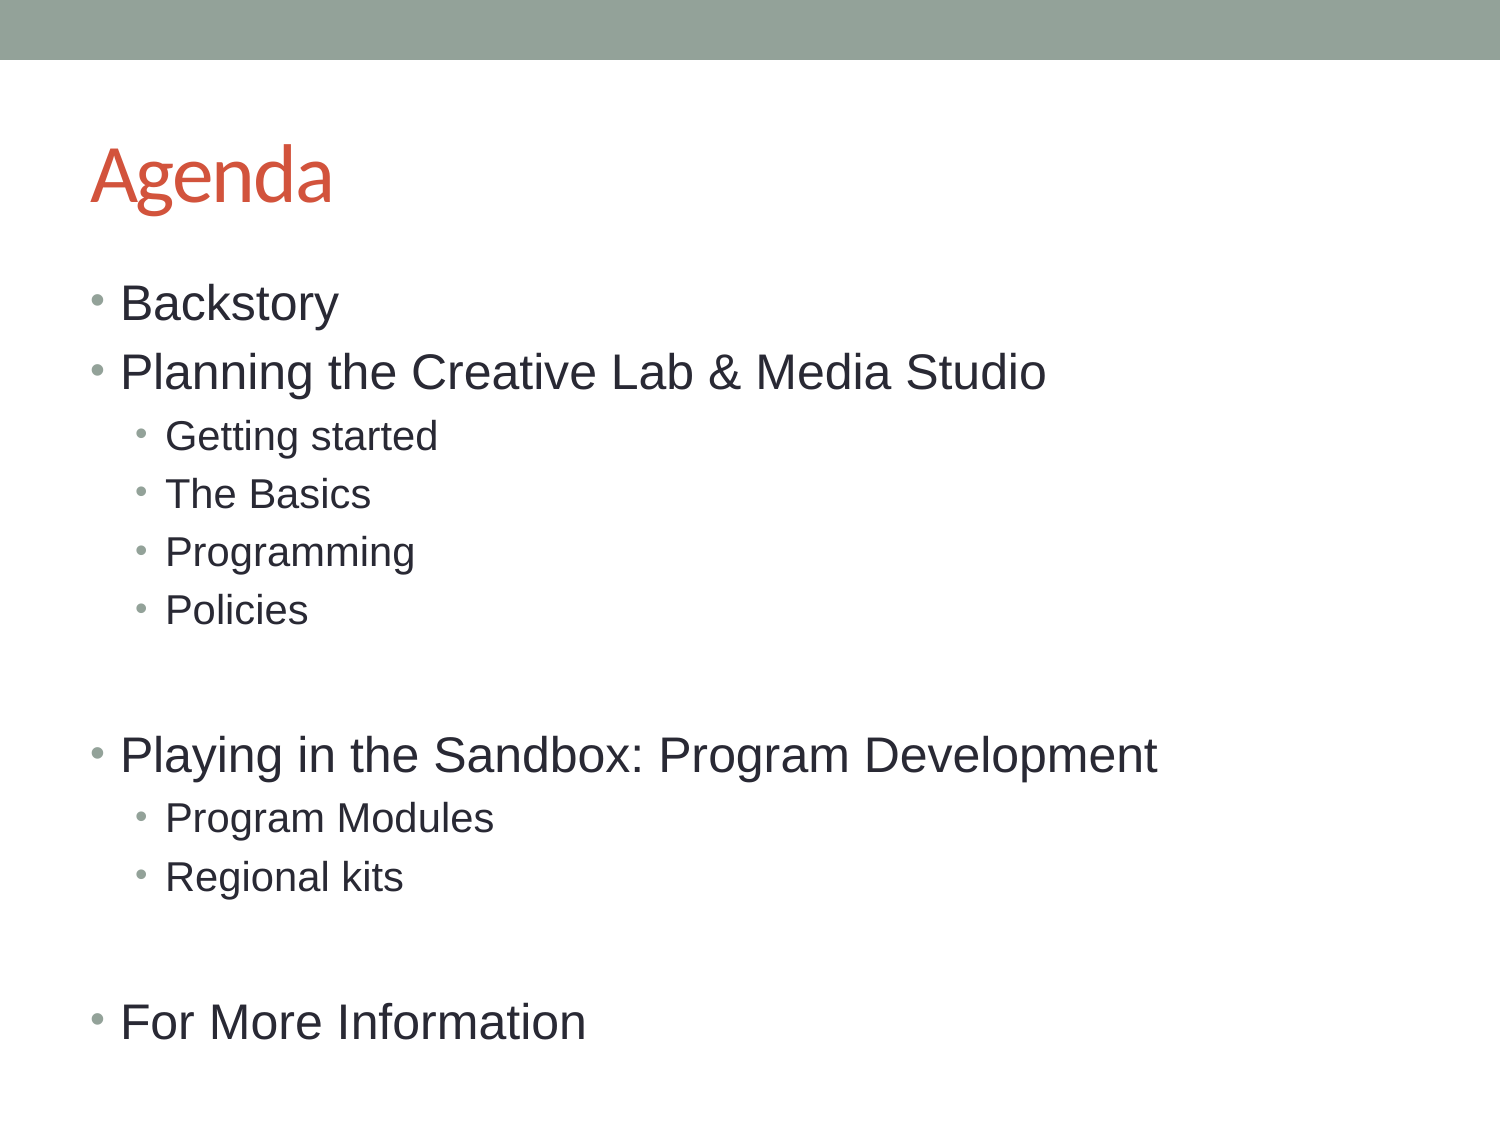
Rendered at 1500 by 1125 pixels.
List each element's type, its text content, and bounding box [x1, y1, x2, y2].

title Agenda [75, 87, 1425, 250]
list Backstory Planning the Creative Lab & Media Studio Getting started The Basics Programming Policies Playing in the Sandbox: Program Development Program Modules Regional kits For More Information [75, 262, 1425, 1063]
